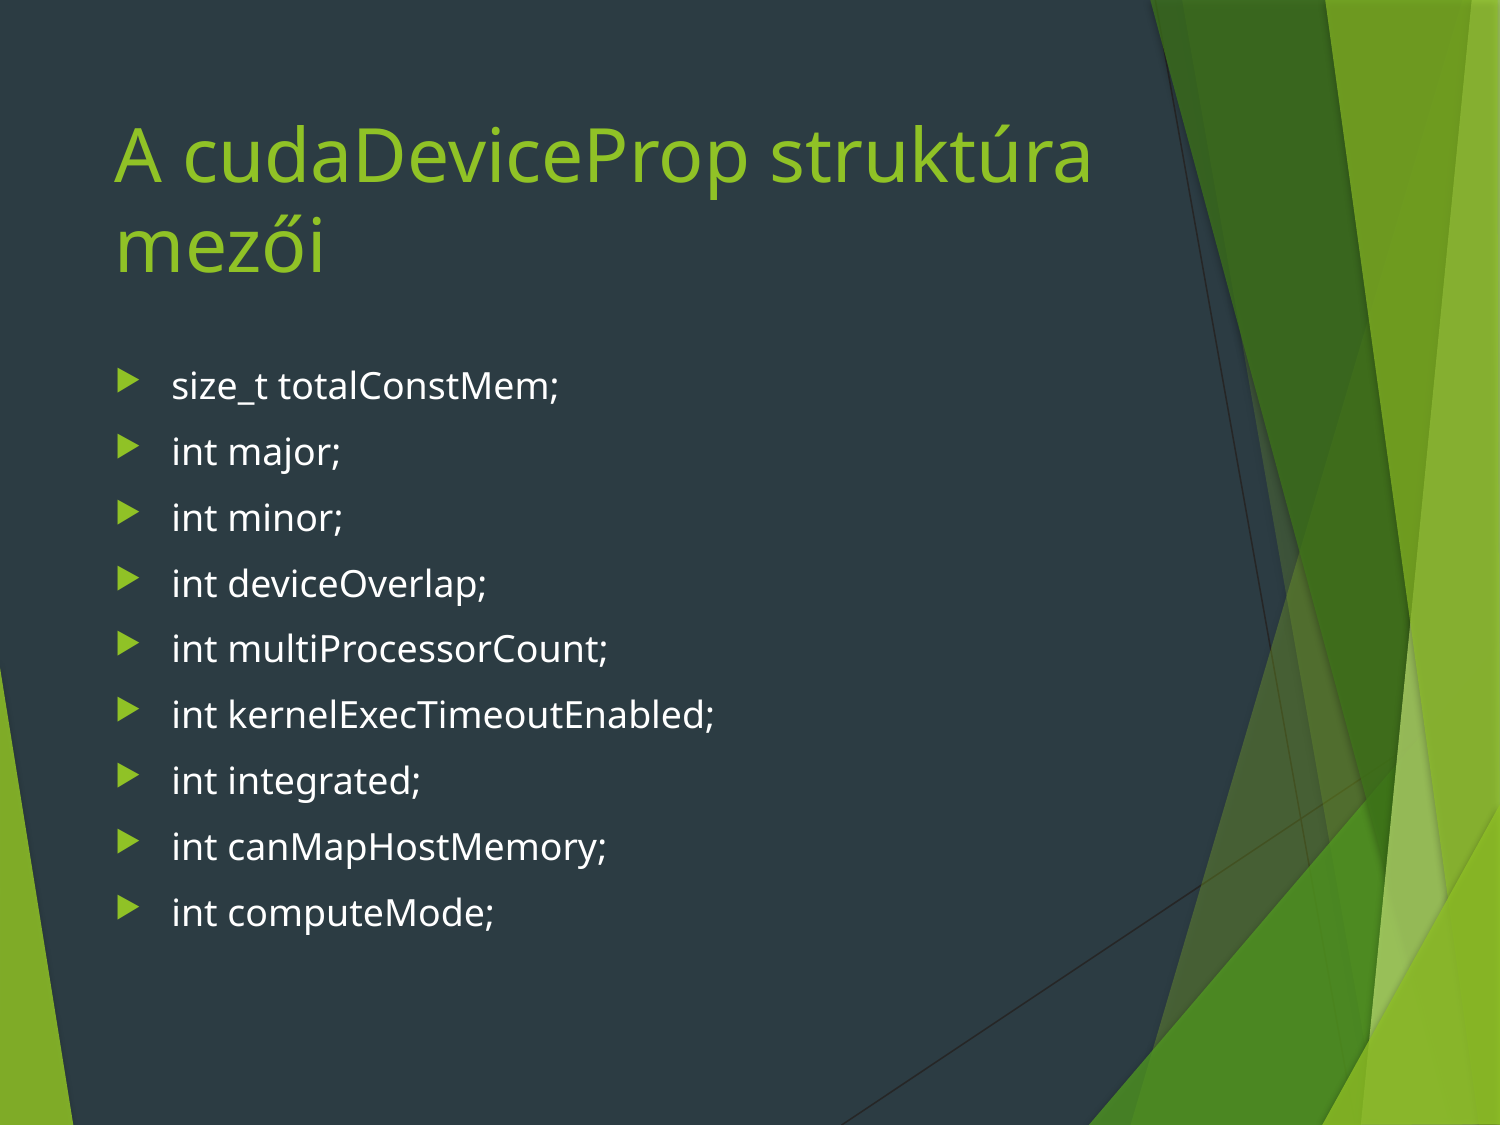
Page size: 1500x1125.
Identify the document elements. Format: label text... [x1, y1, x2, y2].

list size_t totalConstMem; int major; int minor; int deviceOverlap; int multiProcessorCount; int kernelExecTimeoutEnabled; int integrated; int canMapHostMemory; int computeMode; [99, 354, 1142, 992]
title A cudaDeviceProp struktúra mezői [99, 99, 1142, 317]
